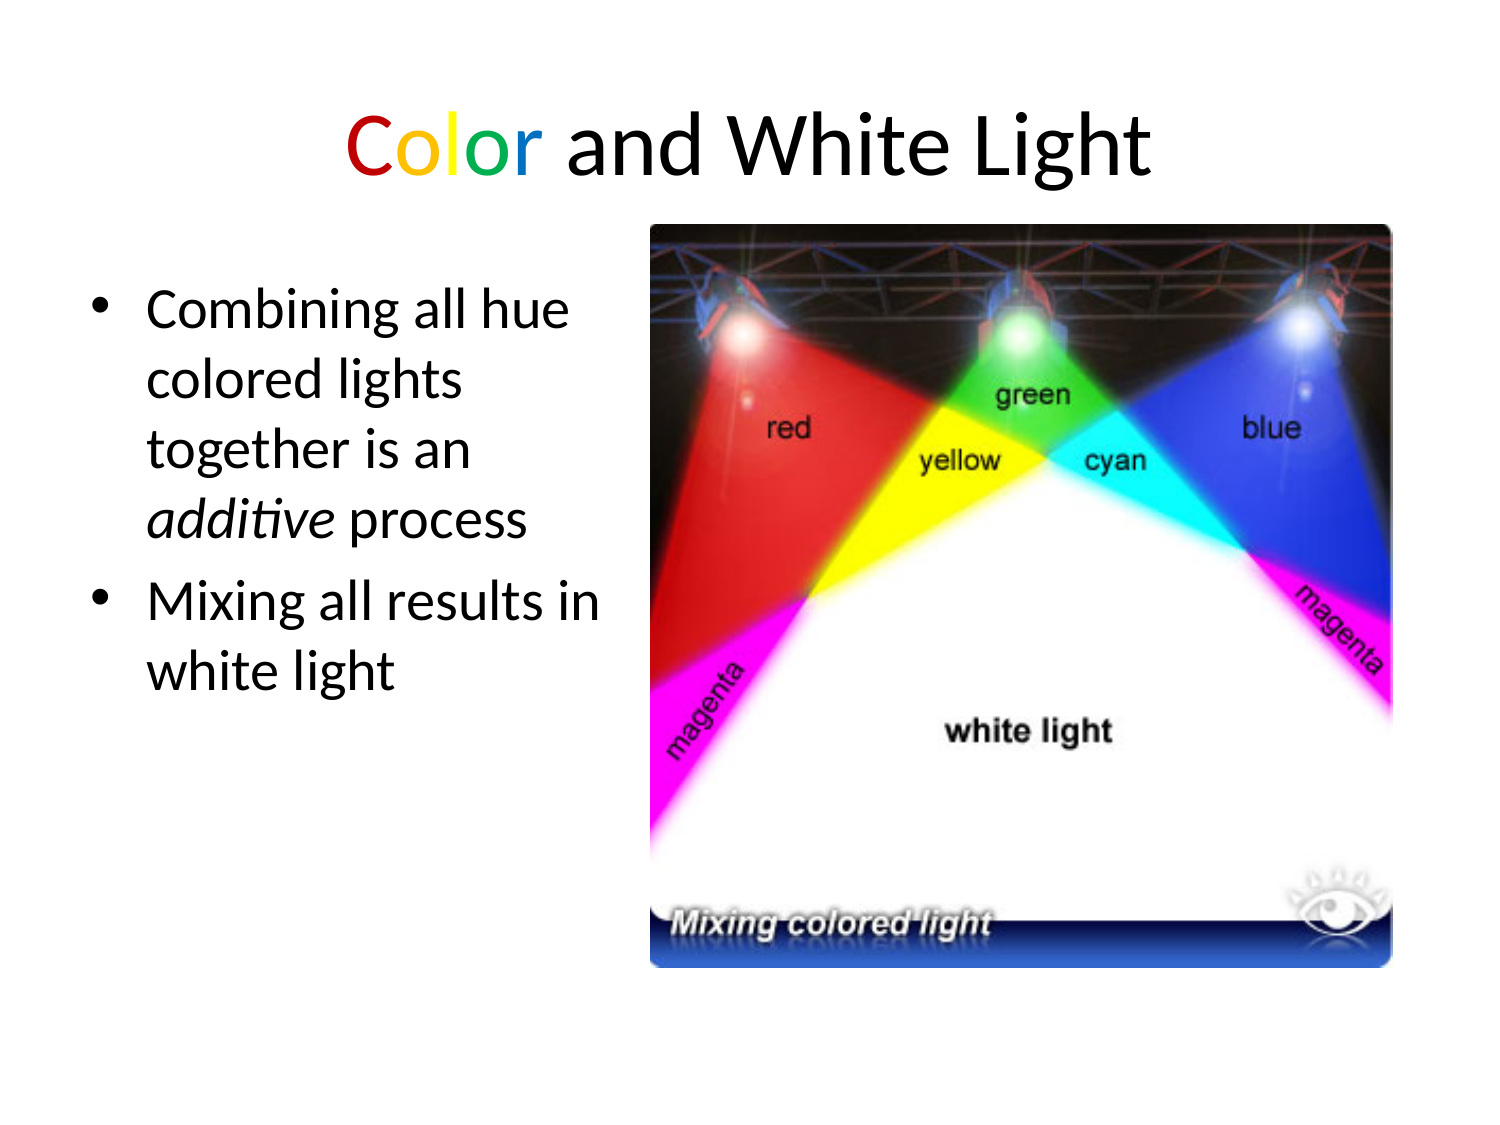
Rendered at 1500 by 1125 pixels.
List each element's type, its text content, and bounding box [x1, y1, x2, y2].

list Combining all hue colored lights together is an additive process Mixing all results in white light [75, 262, 650, 1005]
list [649, 224, 1393, 968]
title Color and White Light [75, 45, 1425, 233]
